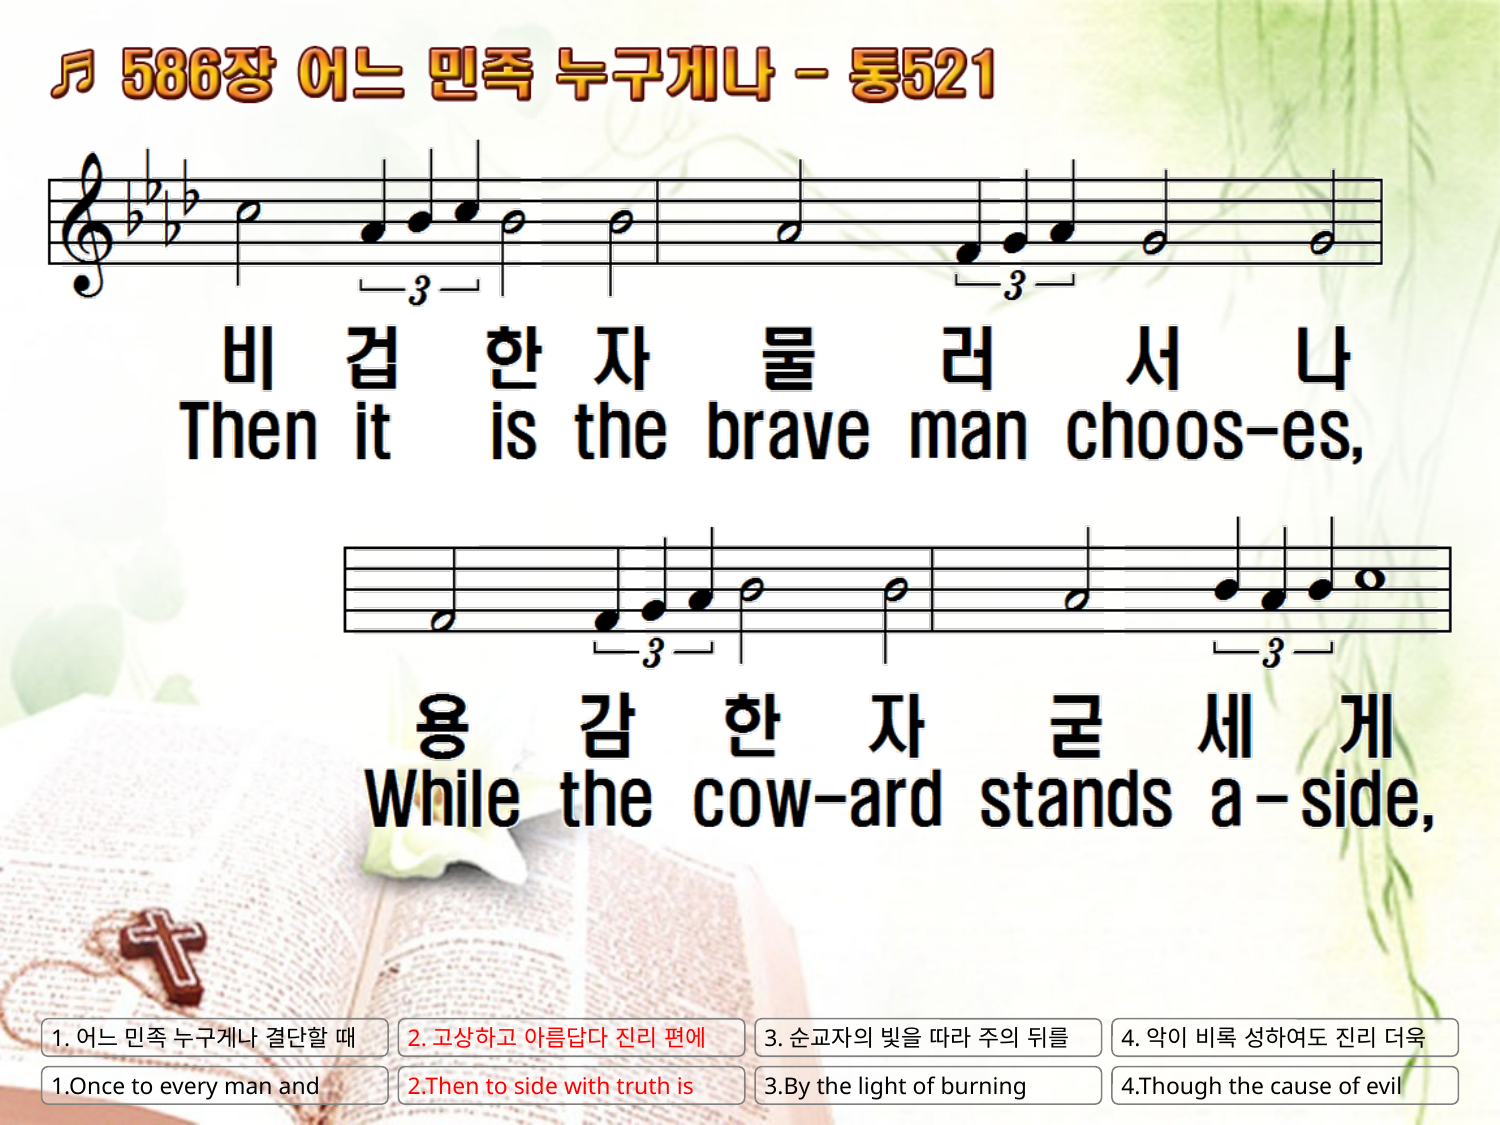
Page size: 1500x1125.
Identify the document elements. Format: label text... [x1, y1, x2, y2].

text_box 1.Once to every man and [41, 1066, 389, 1105]
text_box 3.By the light of burning [755, 1066, 1102, 1105]
text_box 2.고상하고 아름답다 진리 편에 [398, 1018, 745, 1057]
text_box 4.Though the cause of evil [1111, 1066, 1459, 1105]
text_box 1.어느 민족 누구게나 결단할 때 [41, 1018, 389, 1057]
picture [0, 0, 1500, 1125]
text_box 2.Then to side with truth is [398, 1066, 745, 1105]
text_box 3.순교자의 빛을 따라 주의 뒤를 [755, 1018, 1102, 1057]
text_box 4.악이 비록 성하여도 진리 더욱 [1111, 1018, 1459, 1057]
